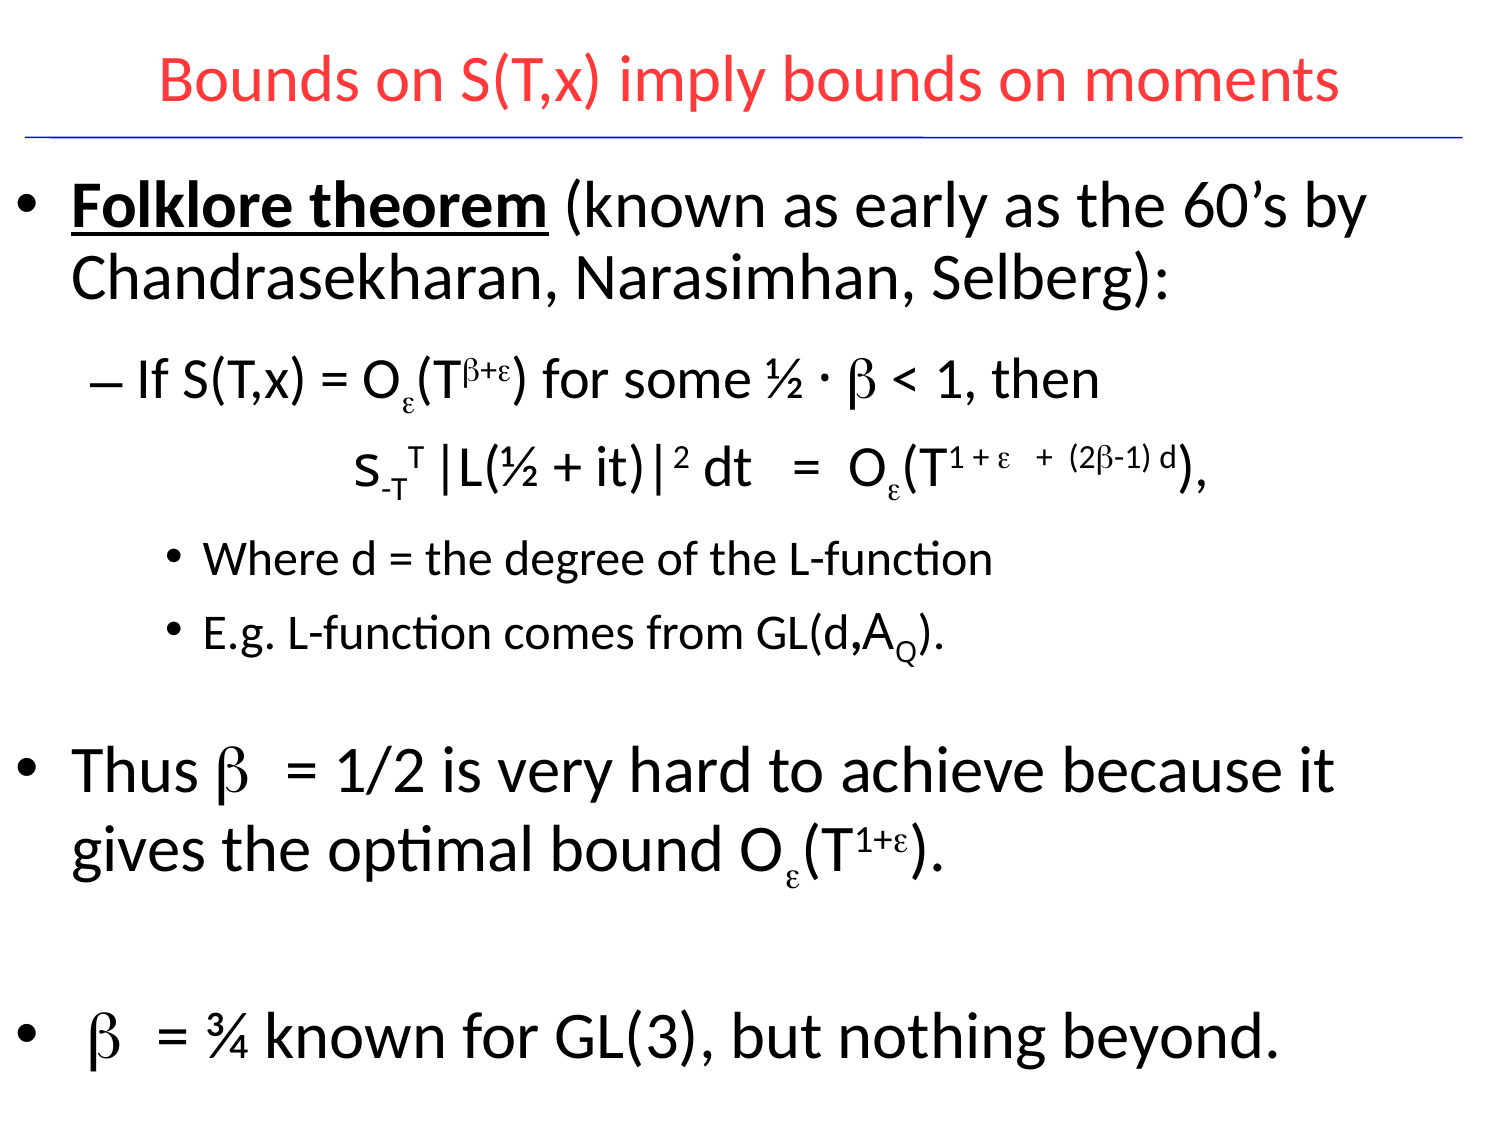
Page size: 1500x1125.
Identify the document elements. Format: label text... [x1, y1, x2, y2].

title Bounds on S(T,x) imply bounds on moments [0, 0, 1500, 150]
list Folklore theorem (known as early as the 60’s by Chandrasekharan, Narasimhan, Selberg): If S(T,x) = O(T+) for some ½ ·  < 1, then s-TT |L(½ + it)|2 dt = O(T1 +  + (2-1) d), Where d = the degree of the L-function E.g. L-function comes from GL(d,AQ). Thus  = 1/2 is very hard to achieve because it gives the optimal bound O(T1+).  = ¾ known for GL(3), but nothing beyond. [0, 162, 1500, 1125]
